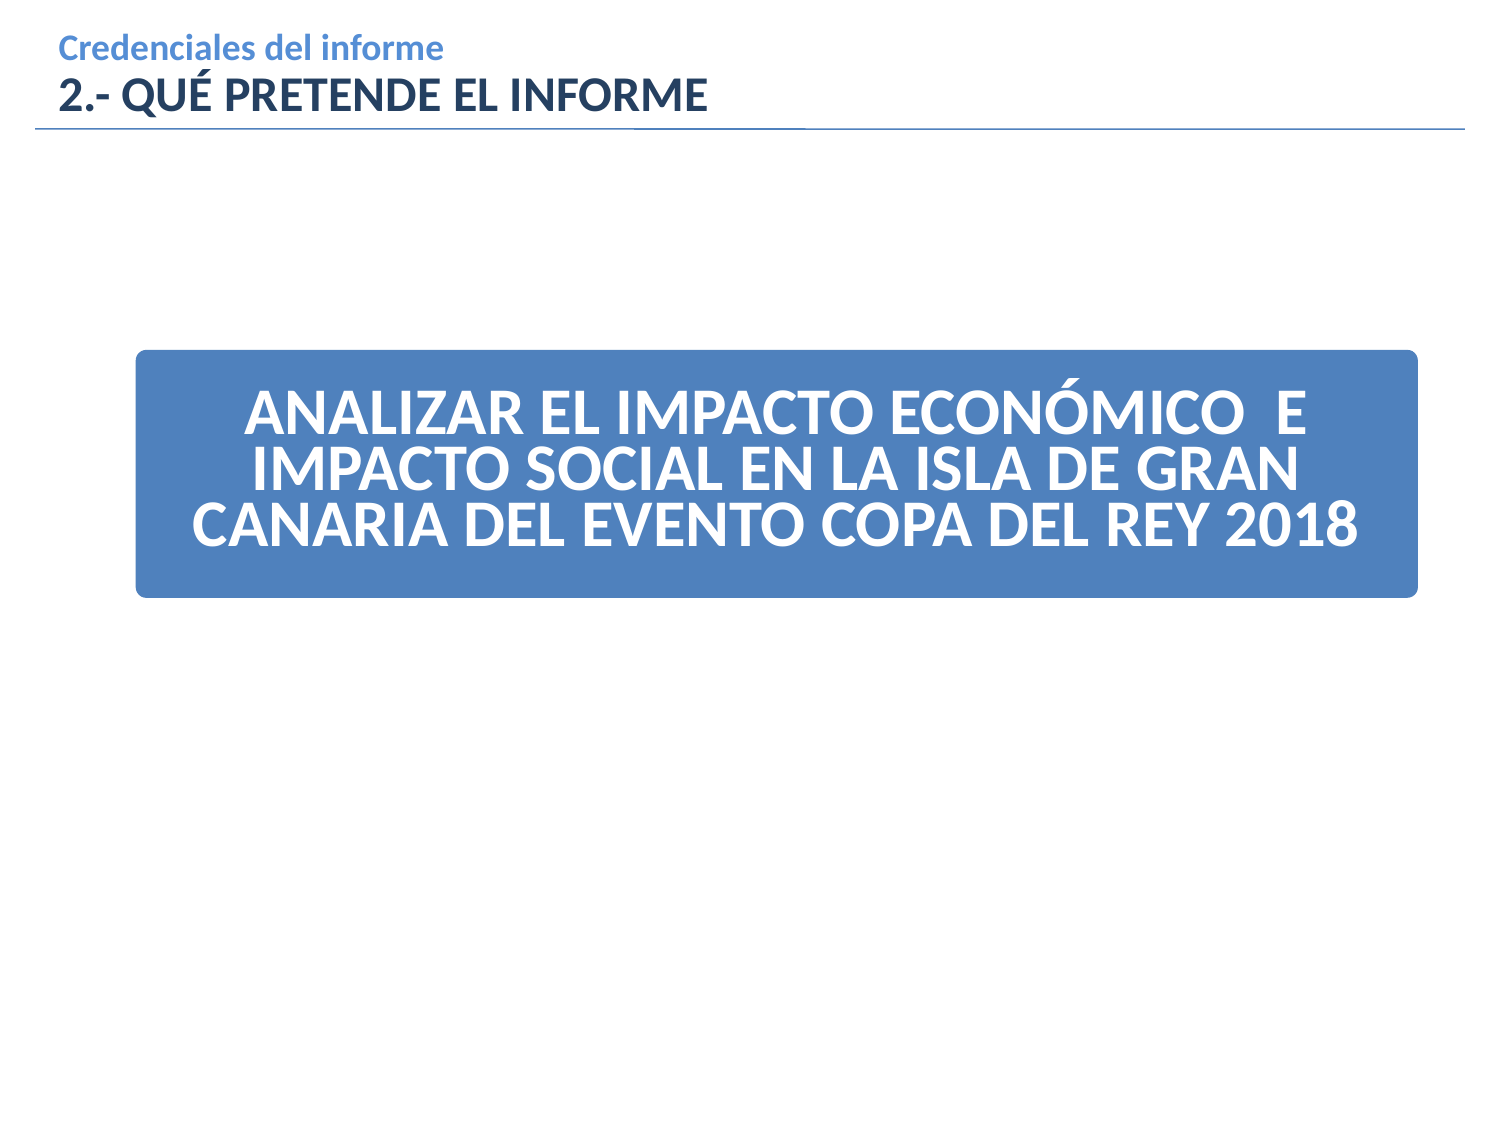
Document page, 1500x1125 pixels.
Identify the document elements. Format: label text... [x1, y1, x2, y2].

text_box Credenciales del informe 2.- QUÉ PRETENDE EL INFORME [58, 27, 1418, 123]
text_box ANALIZAR EL IMPACTO ECONÓMICO E IMPACTO SOCIAL EN LA ISLA DE GRAN CANARIA DEL EVENTO COPA DEL REY 2018 [135, 349, 1418, 598]
